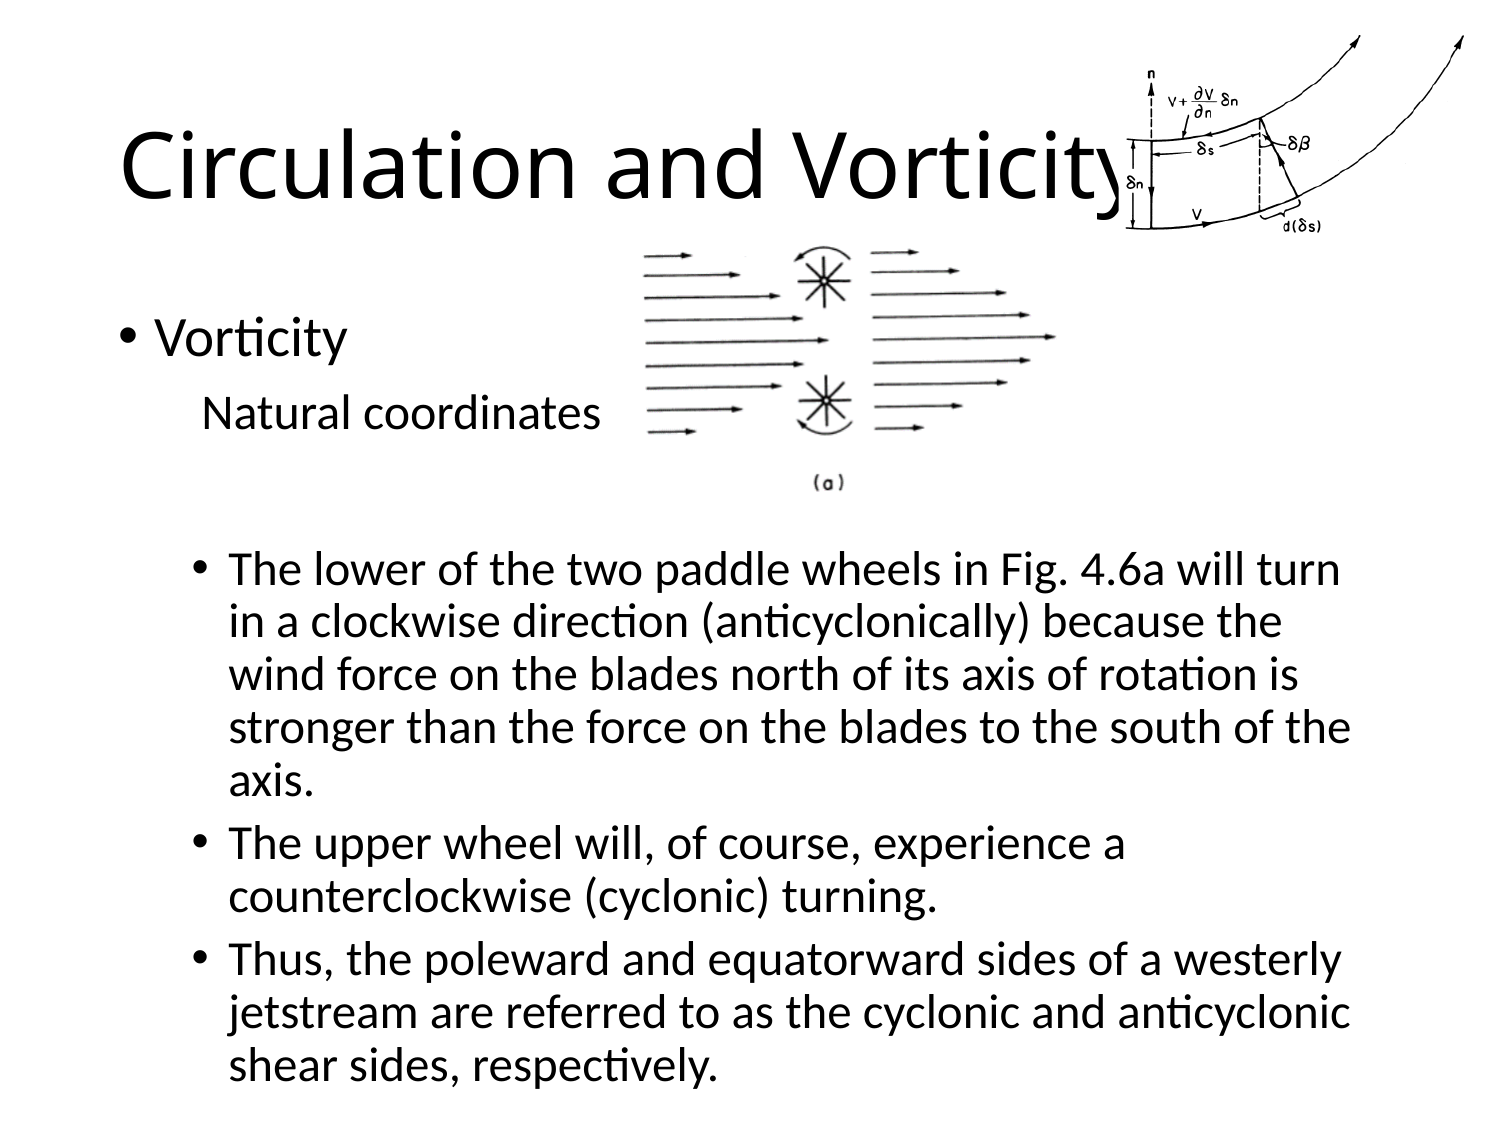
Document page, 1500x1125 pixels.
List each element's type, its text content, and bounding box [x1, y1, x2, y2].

title Circulation and Vorticity [103, 59, 1397, 278]
list Vorticity The lower of the two paddle wheels in Fig. 4.6a will turn in a clockwise direction (anticyclonically) because the wind force on the blades north of its axis of rotation is stronger than the force on the blades to the south of the axis. The upper wheel will, of course, experience a counterclockwise (cyclonic) turning. Thus, the poleward and equatorward sides of a westerly jetstream are referred to as the cyclonic and anticyclonic shear sides, respectively. [103, 299, 1397, 1105]
picture [1118, 17, 1468, 237]
picture [618, 232, 1086, 512]
text_box Natural coordinates [186, 371, 617, 447]
